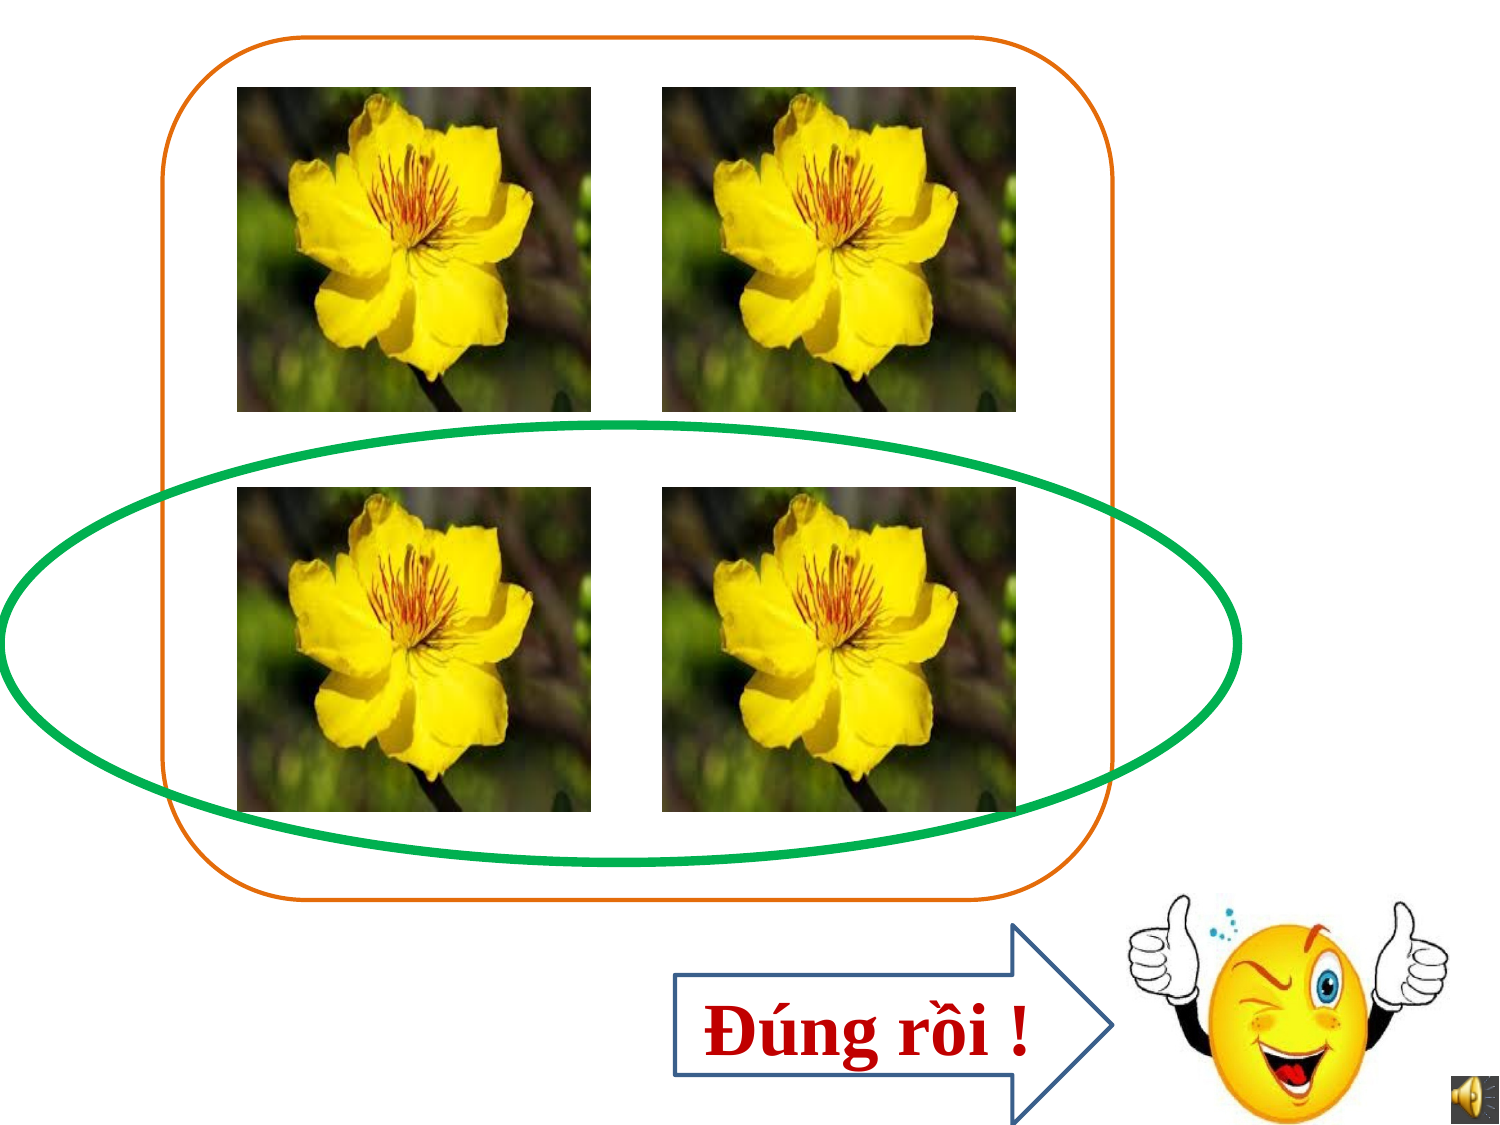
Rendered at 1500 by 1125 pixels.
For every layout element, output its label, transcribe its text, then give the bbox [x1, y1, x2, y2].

text_box [165, 779, 1113, 903]
picture [237, 487, 591, 812]
picture [662, 87, 1016, 412]
picture [662, 487, 1016, 812]
text_box [160, 35, 1115, 510]
picture [1126, 893, 1500, 1125]
text_box [0, 422, 1240, 865]
text_box Đúng rồi ! [672, 923, 1115, 1125]
picture [237, 87, 591, 412]
